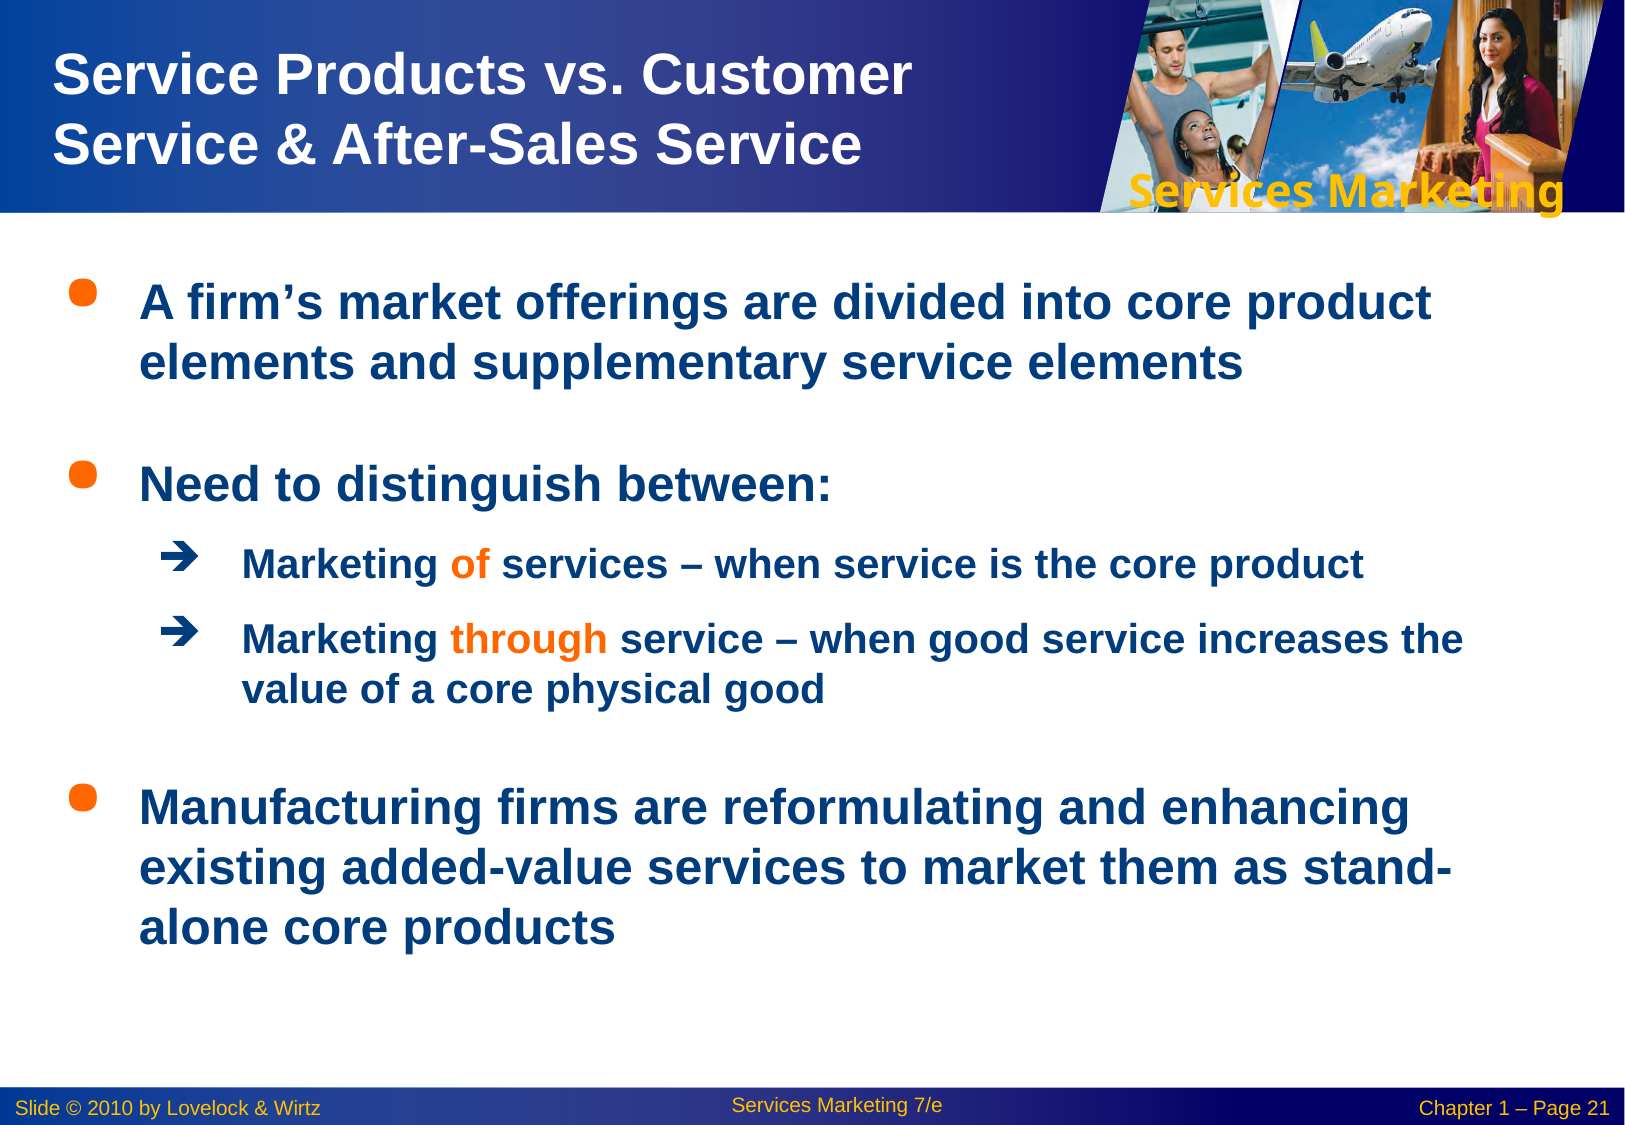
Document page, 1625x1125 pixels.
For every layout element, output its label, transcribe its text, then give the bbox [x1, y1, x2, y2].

title Service Products vs. Customer Service & After-Sales Service [36, 37, 1088, 176]
picture [1162, 186, 1172, 192]
picture [1546, 187, 1556, 202]
list A firm’s market offerings are divided into core product elements and supplementary service elements Need to distinguish between: Marketing of services – when service is the core product Marketing through service – when good service increases the value of a core physical good Manufacturing firms are reformulating and enhancing existing added-value services to market them as stand-alone core products [49, 261, 1588, 1051]
picture [1100, 0, 1604, 213]
